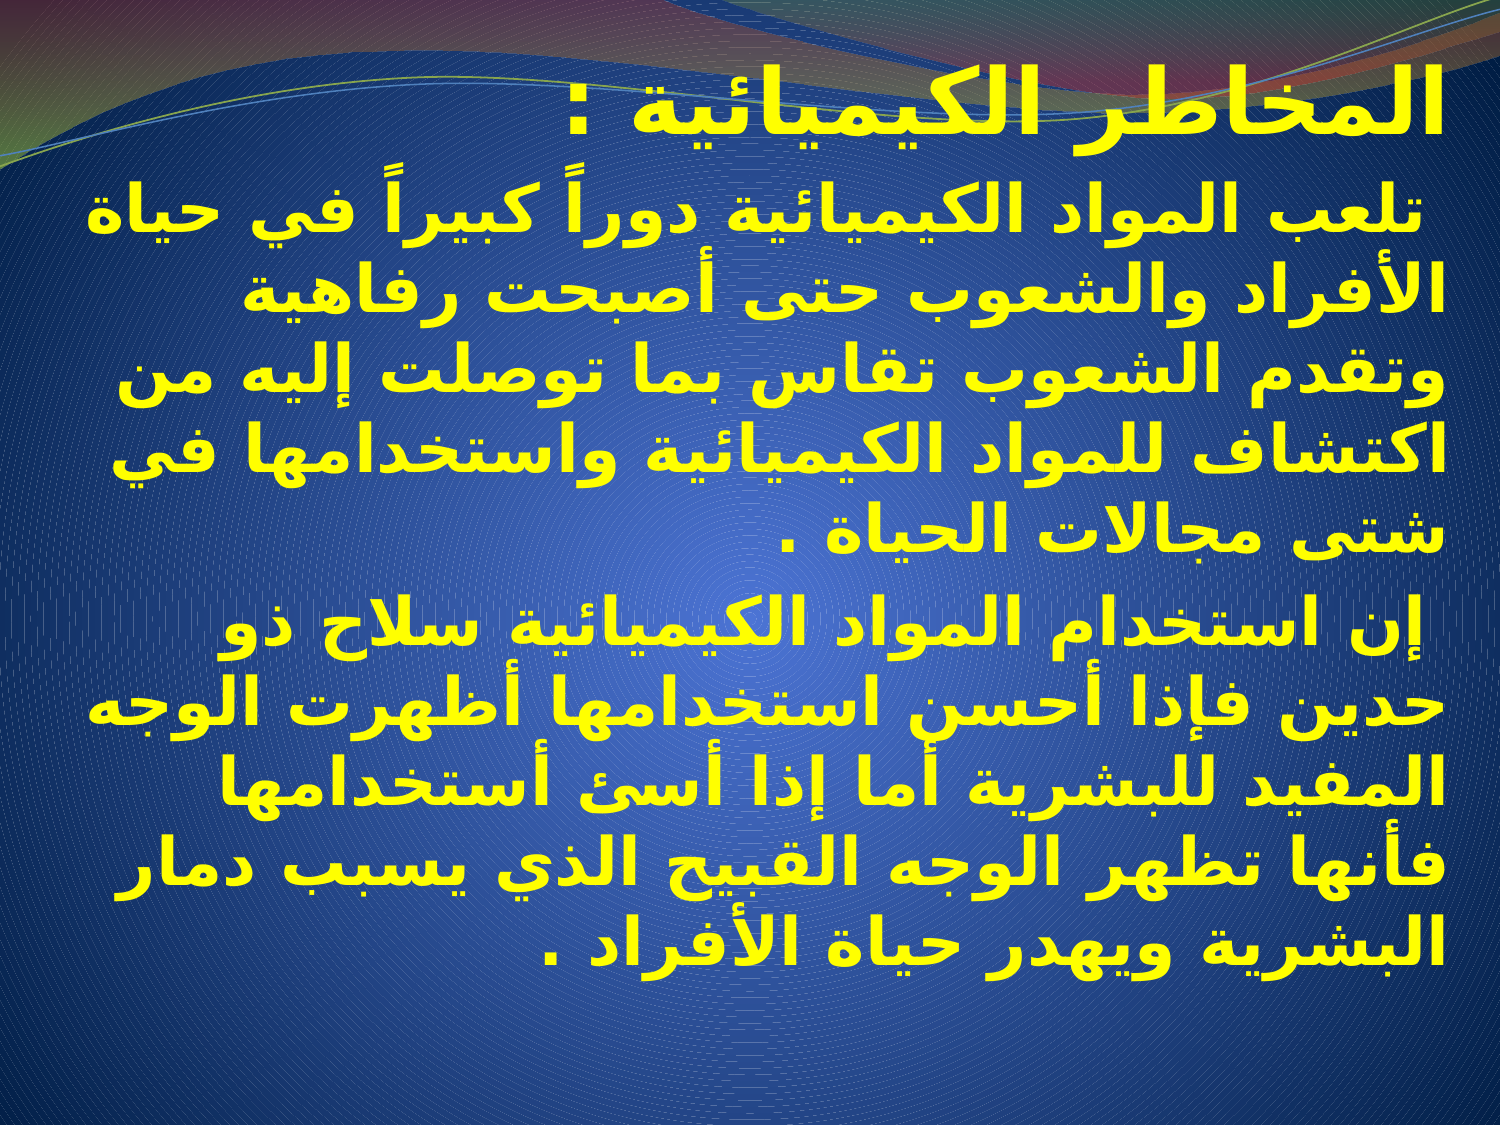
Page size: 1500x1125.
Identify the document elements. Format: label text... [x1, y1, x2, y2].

subtitle المخاطر الكيميائية : تلعب المواد الكيميائية دوراً كبيراً في حياة الأفراد والشعوب حتى أصبحت رفاهية وتقدم الشعوب تقاس بما توصلت إليه من اكتشاف للمواد الكيميائية واستخدامها في شتى مجالات الحياة . إن استخدام المواد الكيميائية سلاح ذو حدين فإذا أحسن استخدامها أظهرت الوجه المفيد للبشرية أما إذا أسئ أستخدامها فأنها تظهر الوجه القبيح الذي يسبب دمار البشرية ويهدر حياة الأفراد . [46, 35, 1454, 1090]
